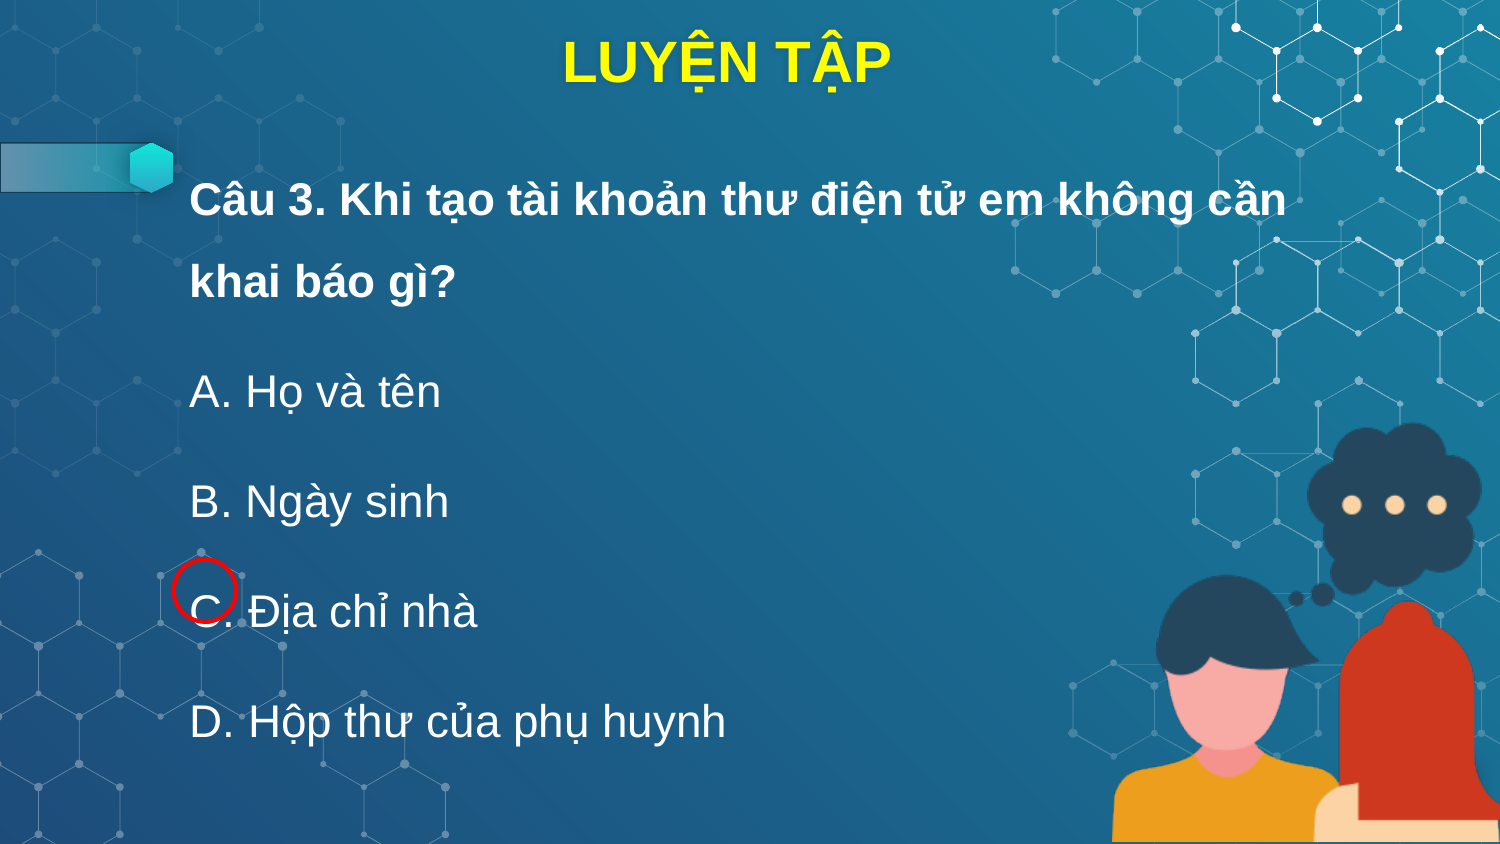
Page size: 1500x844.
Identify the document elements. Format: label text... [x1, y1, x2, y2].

text_box [171, 557, 239, 624]
title LUYỆN TẬP [562, 34, 1500, 92]
picture [1112, 421, 1500, 843]
text_box Câu 3. Khi tạo tài khoản thư điện tử em không cần khai báo gì? A. Họ và tên B. Ngày sinh C. Địa chỉ nhà D. Hộp thư của phụ huynh [174, 134, 1400, 754]
